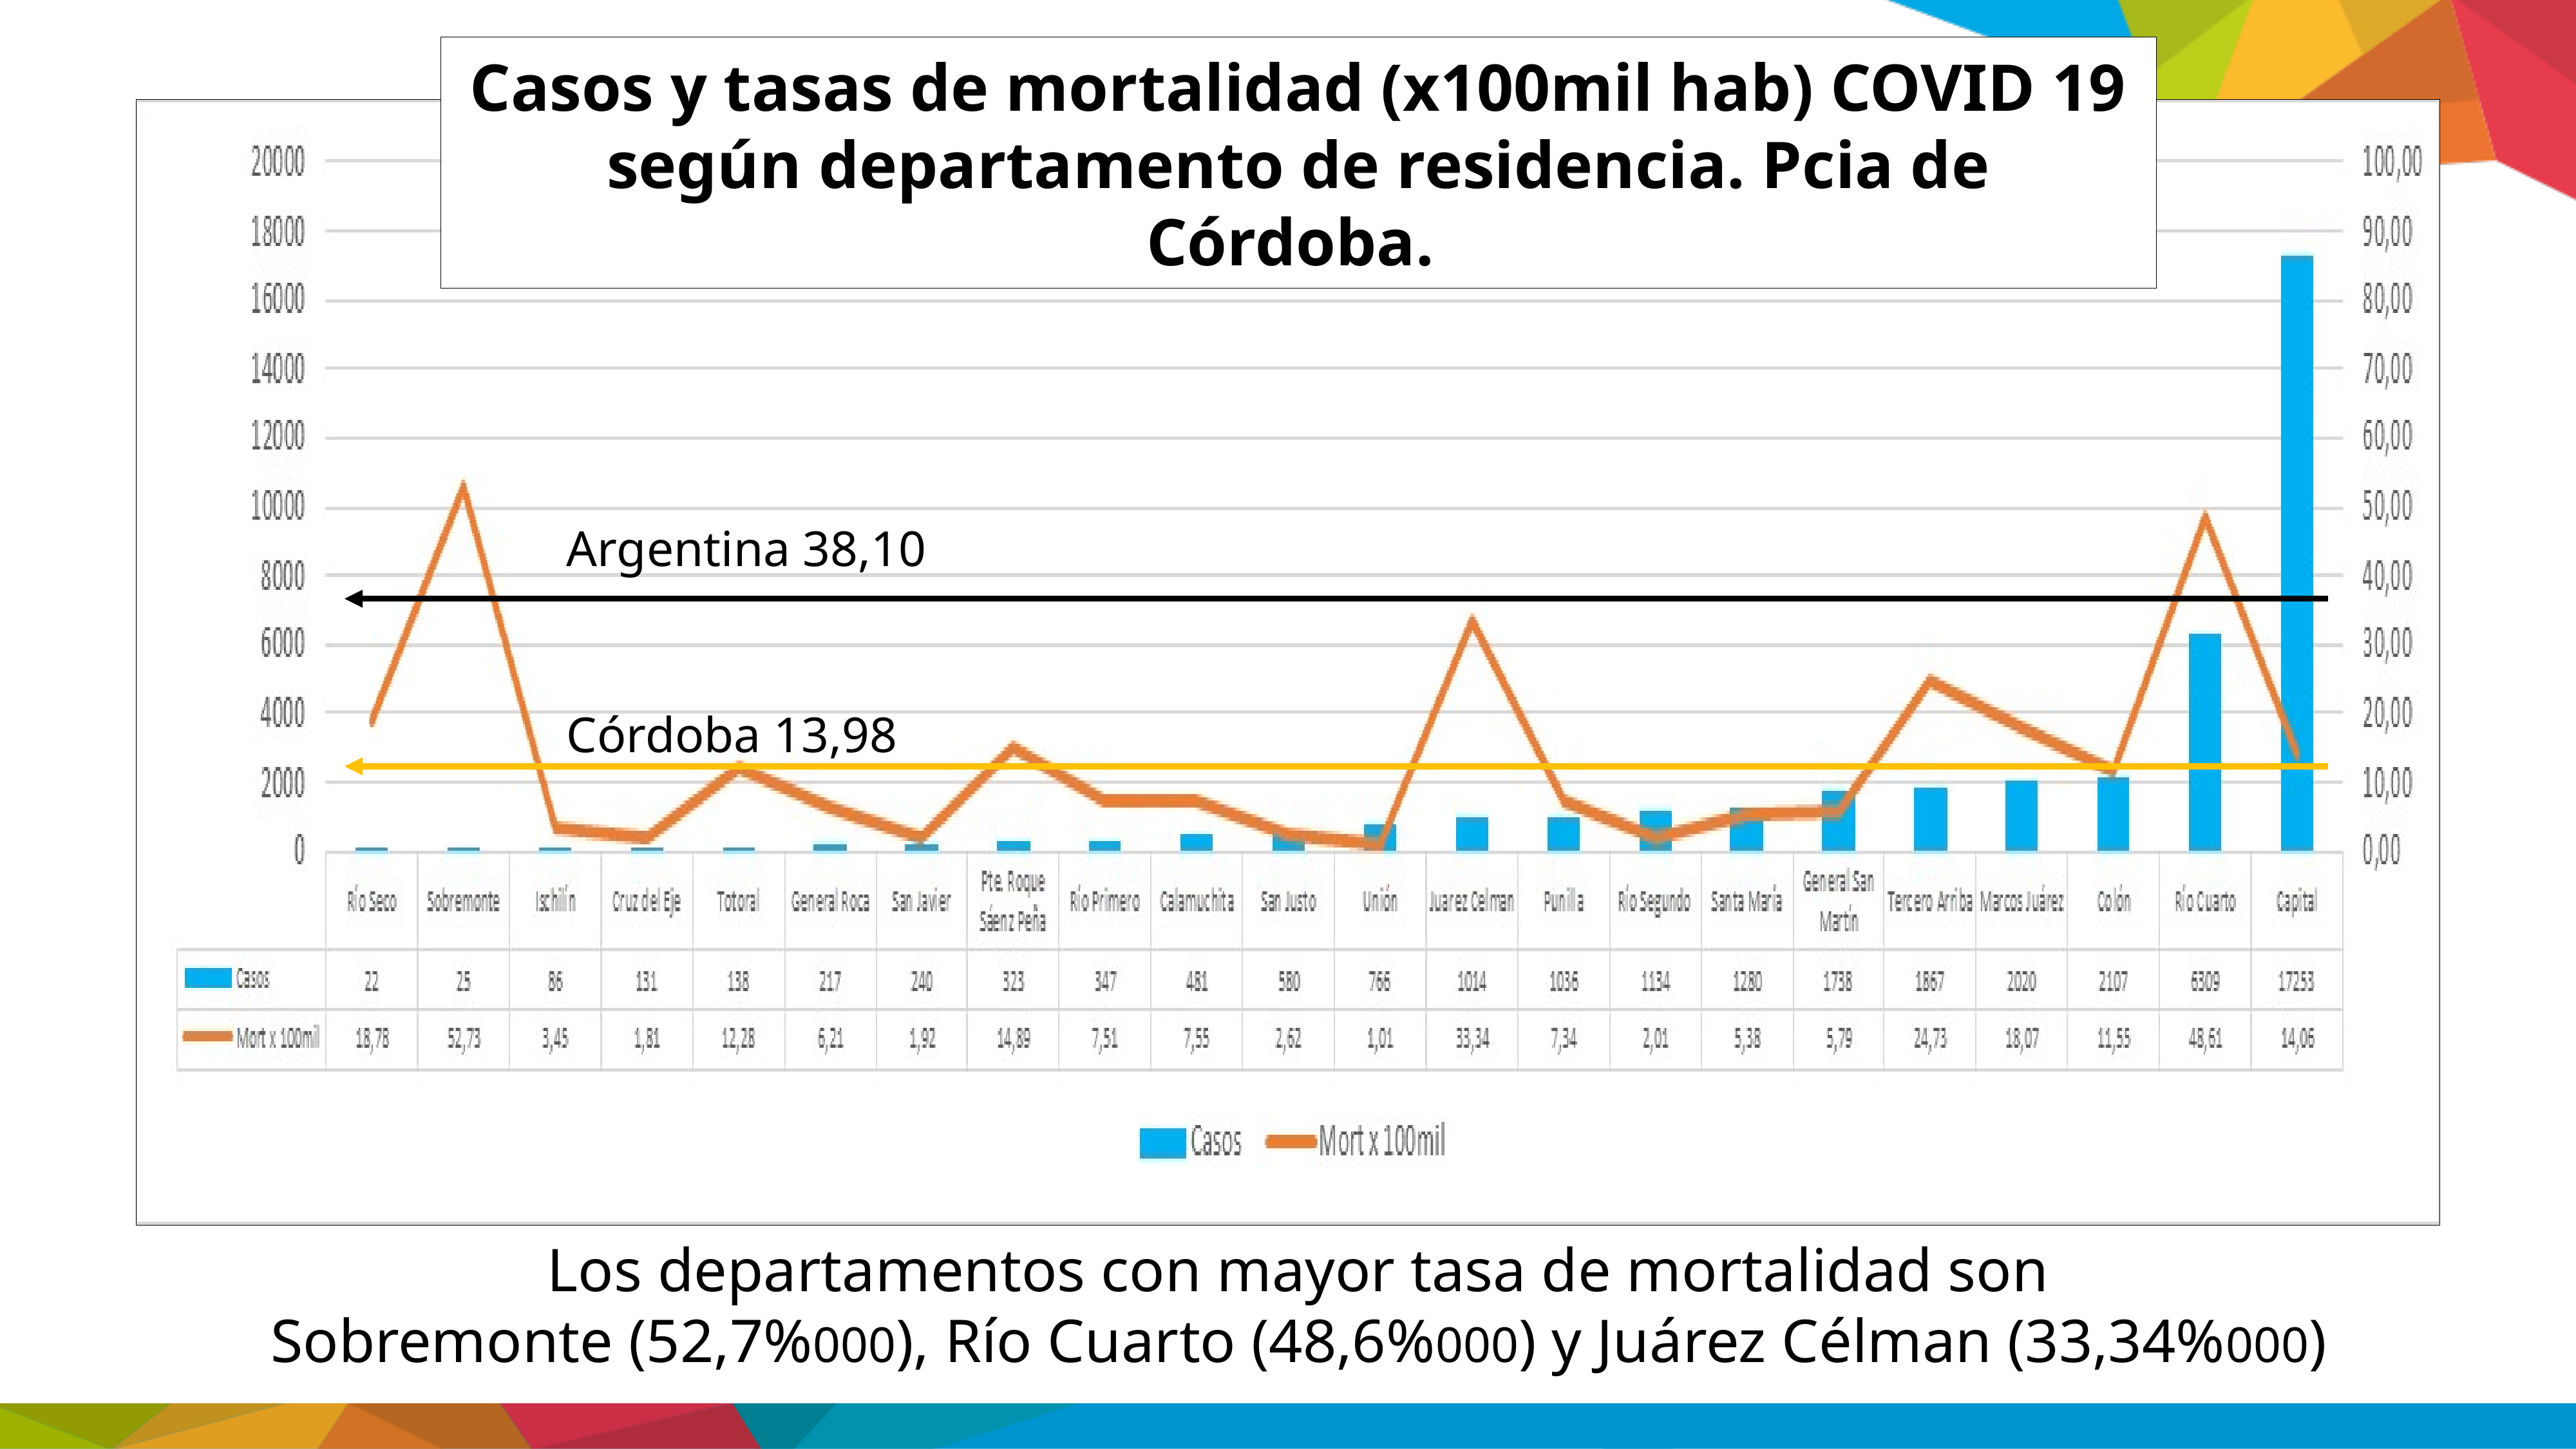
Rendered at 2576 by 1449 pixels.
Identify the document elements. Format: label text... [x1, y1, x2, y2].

picture [0, 1403, 1076, 1449]
text_box Casos y tasas de mortalidad (x100mil hab) COVID 19 según departamento de residencia. Pcia de Córdoba. [440, 37, 1871, 99]
text_box Los departamentos con mayor tasa de mortalidad son Sobremonte (52,7%000), Río Cuarto (48,6%000) y Juárez Célman (33,34%000) [108, 1152, 2489, 1385]
picture [136, 0, 2576, 1226]
